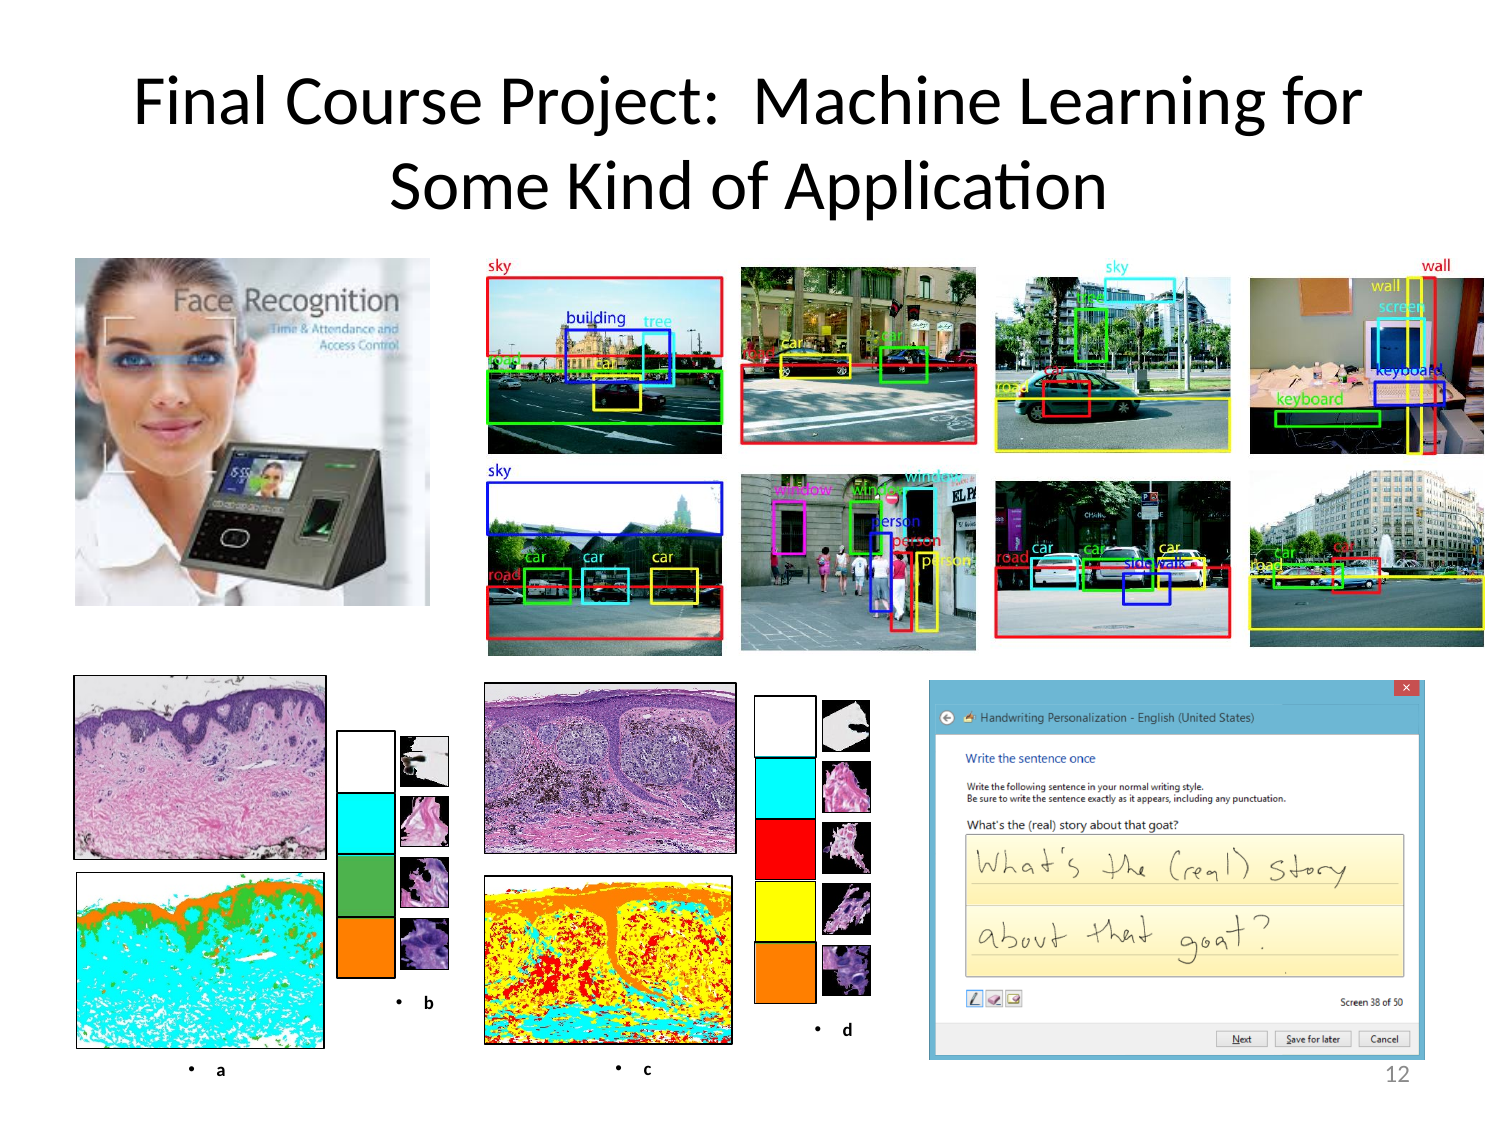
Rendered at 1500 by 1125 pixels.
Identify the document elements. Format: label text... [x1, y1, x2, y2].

slide_number 12 [1074, 1066, 1425, 1103]
picture [929, 680, 1426, 1060]
text_box [25, 0, 381, 181]
picture [74, 257, 430, 606]
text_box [74, 676, 871, 1101]
picture [486, 257, 1485, 656]
title Final Course Project: Machine Learning for Some Kind of Application [75, 45, 1425, 233]
